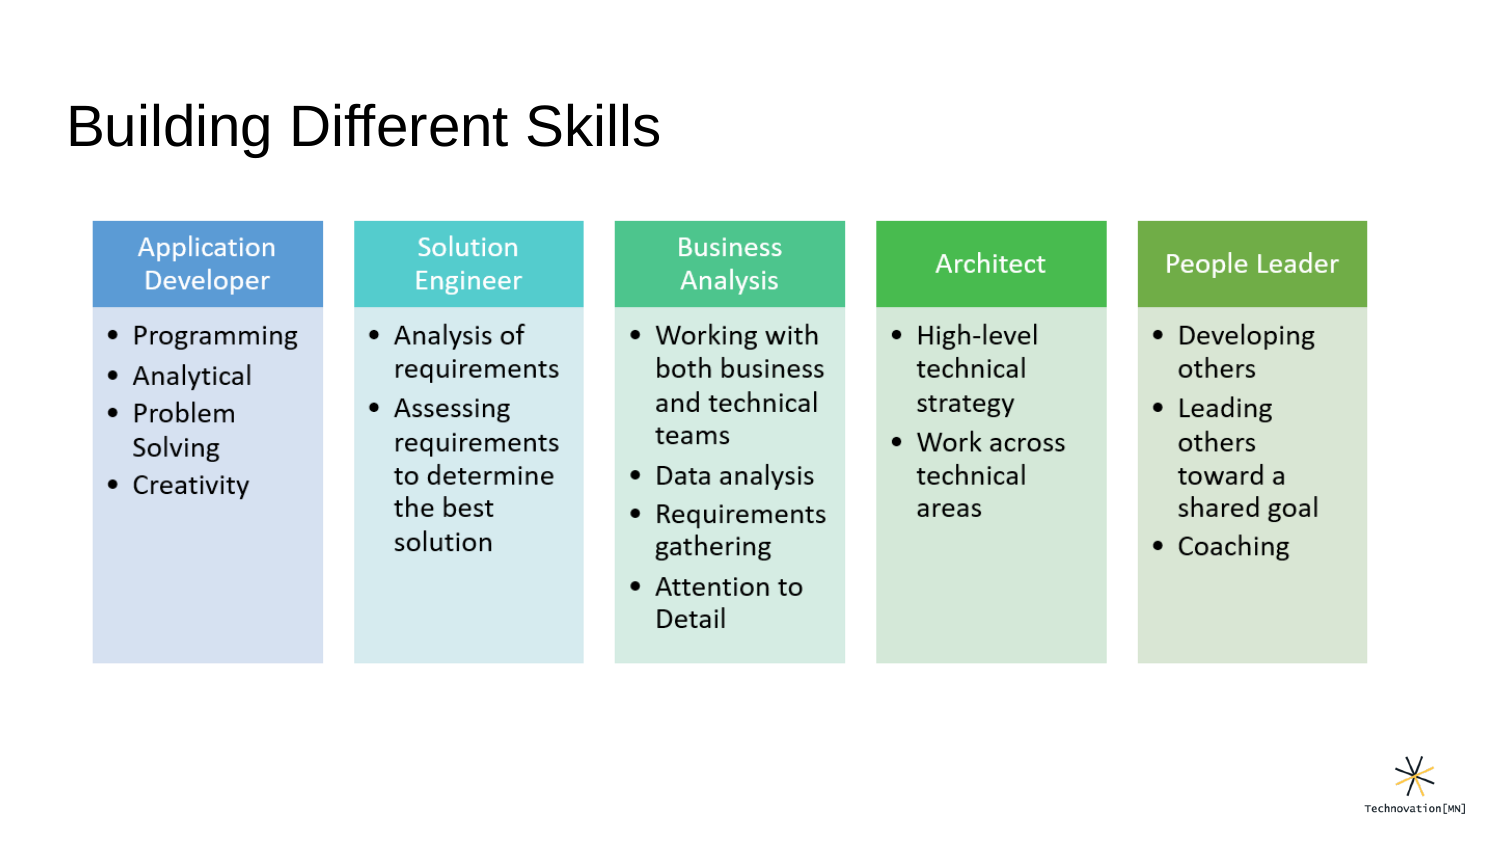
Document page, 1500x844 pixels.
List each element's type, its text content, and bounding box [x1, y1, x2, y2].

picture [1345, 741, 1484, 828]
title Building Different Skills [51, 72, 1449, 167]
picture [72, 196, 1388, 681]
